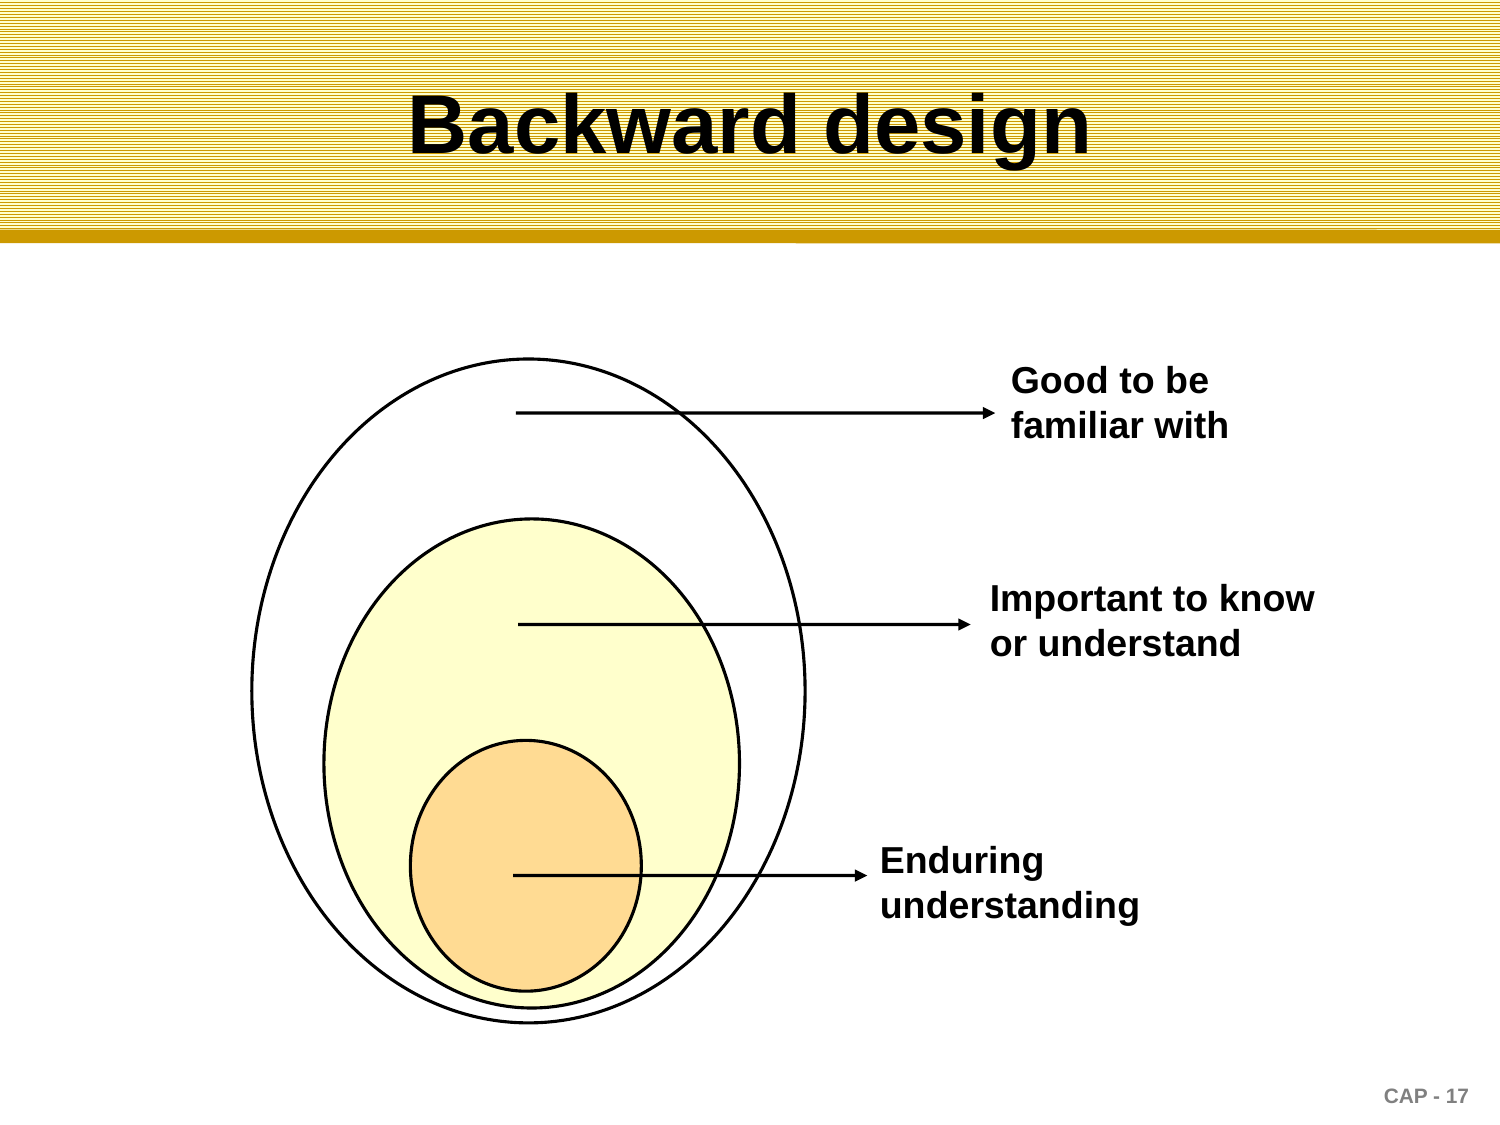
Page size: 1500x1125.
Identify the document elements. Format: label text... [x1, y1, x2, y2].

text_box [251, 348, 1349, 1024]
title Backward design [0, 26, 1500, 214]
